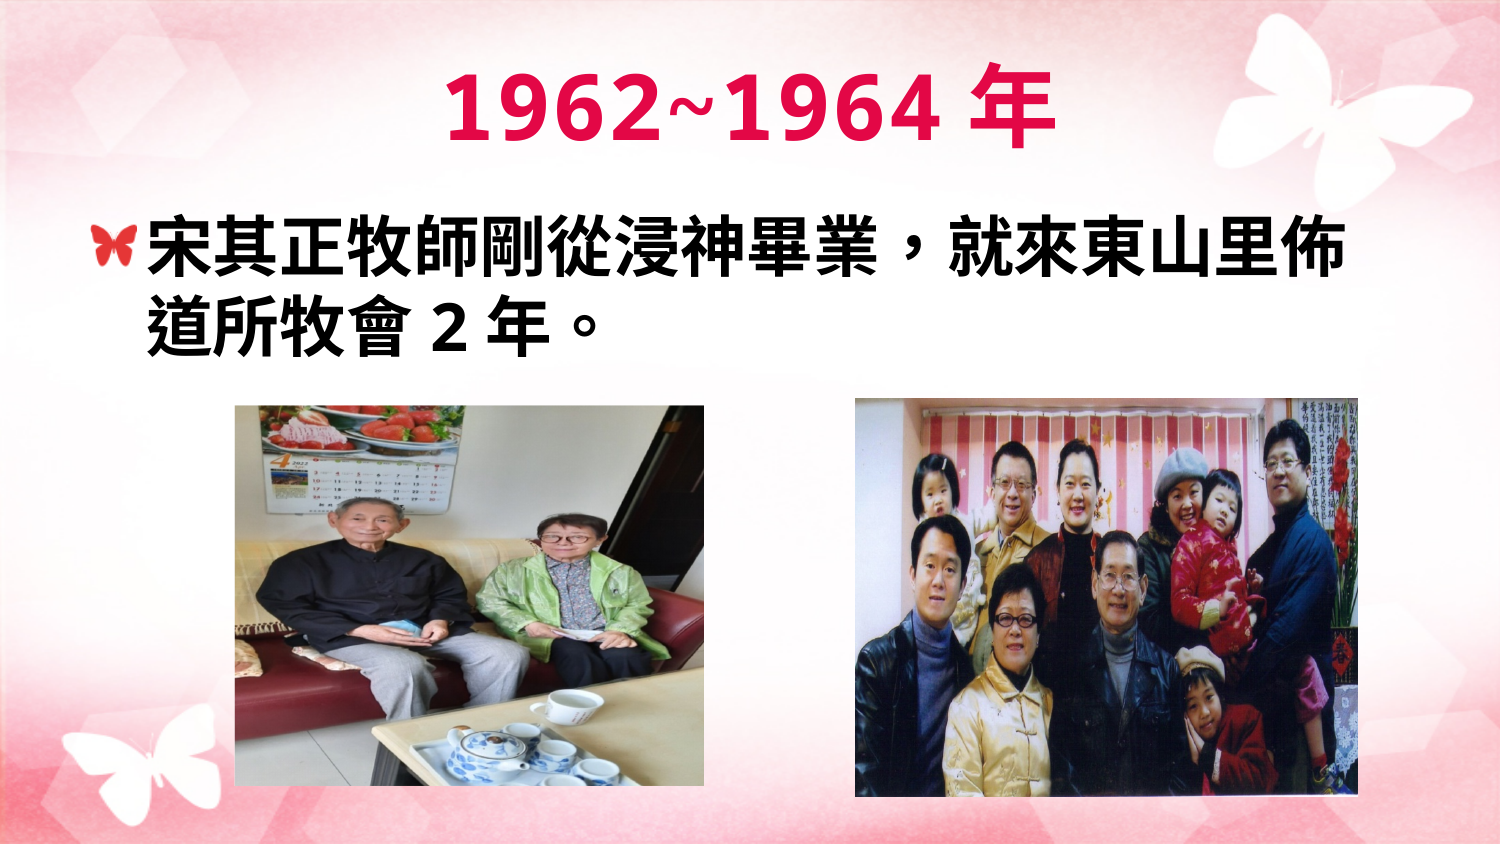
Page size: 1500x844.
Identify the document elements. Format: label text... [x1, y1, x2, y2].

list 宋其正牧師剛從浸神畢業，就來東山里佈道所牧會2年。 [74, 196, 1426, 754]
title 1962~1964年 [75, 33, 1425, 175]
picture [0, 0, 1500, 844]
